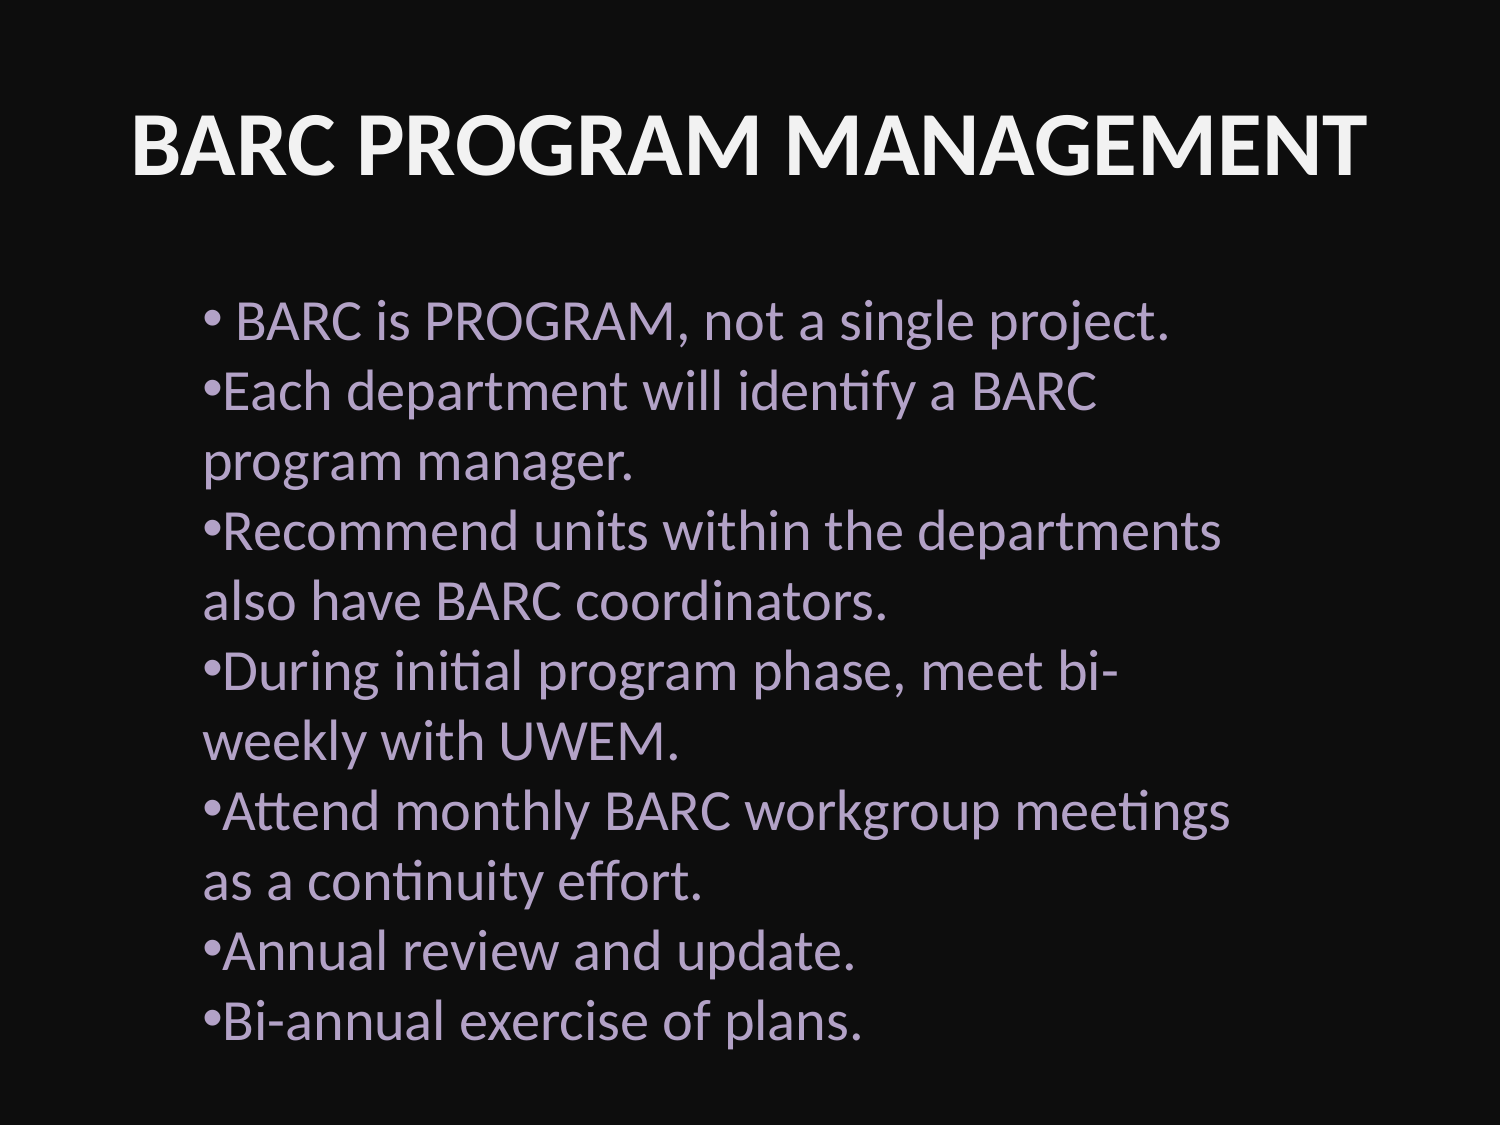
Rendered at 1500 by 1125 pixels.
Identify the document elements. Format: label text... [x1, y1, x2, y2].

text_box BARC is PROGRAM, not a single project. Each department will identify a BARC program manager. Recommend units within the departments also have BARC coordinators. During initial program phase, meet bi-weekly with UWEM. Attend monthly BARC workgroup meetings as a continuity effort. Annual review and update. Bi-annual exercise of plans. [187, 274, 1275, 1125]
title BARC PROGRAM MANAGEMENT [75, 45, 1425, 233]
